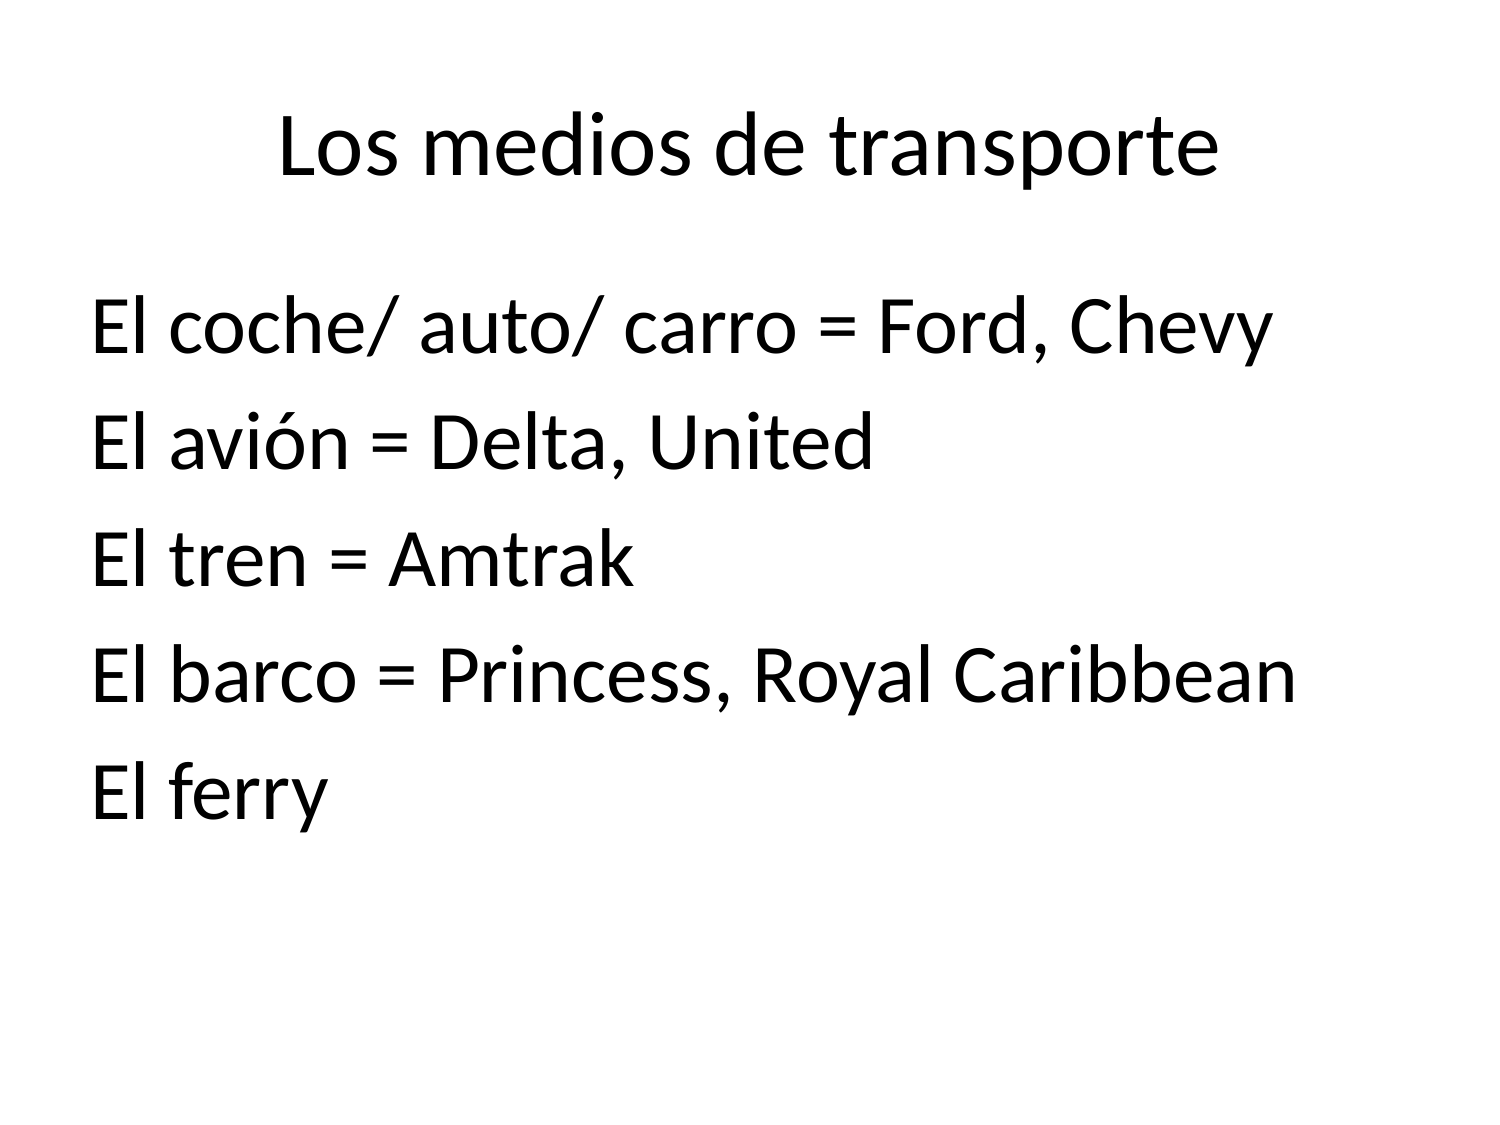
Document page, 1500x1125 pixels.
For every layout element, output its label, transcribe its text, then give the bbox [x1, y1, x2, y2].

list El coche/ auto/ carro = Ford, Chevy El avión = Delta, United El tren = Amtrak El barco = Princess, Royal Caribbean El ferry [75, 262, 1425, 1005]
title Los medios de transporte [75, 45, 1425, 233]
